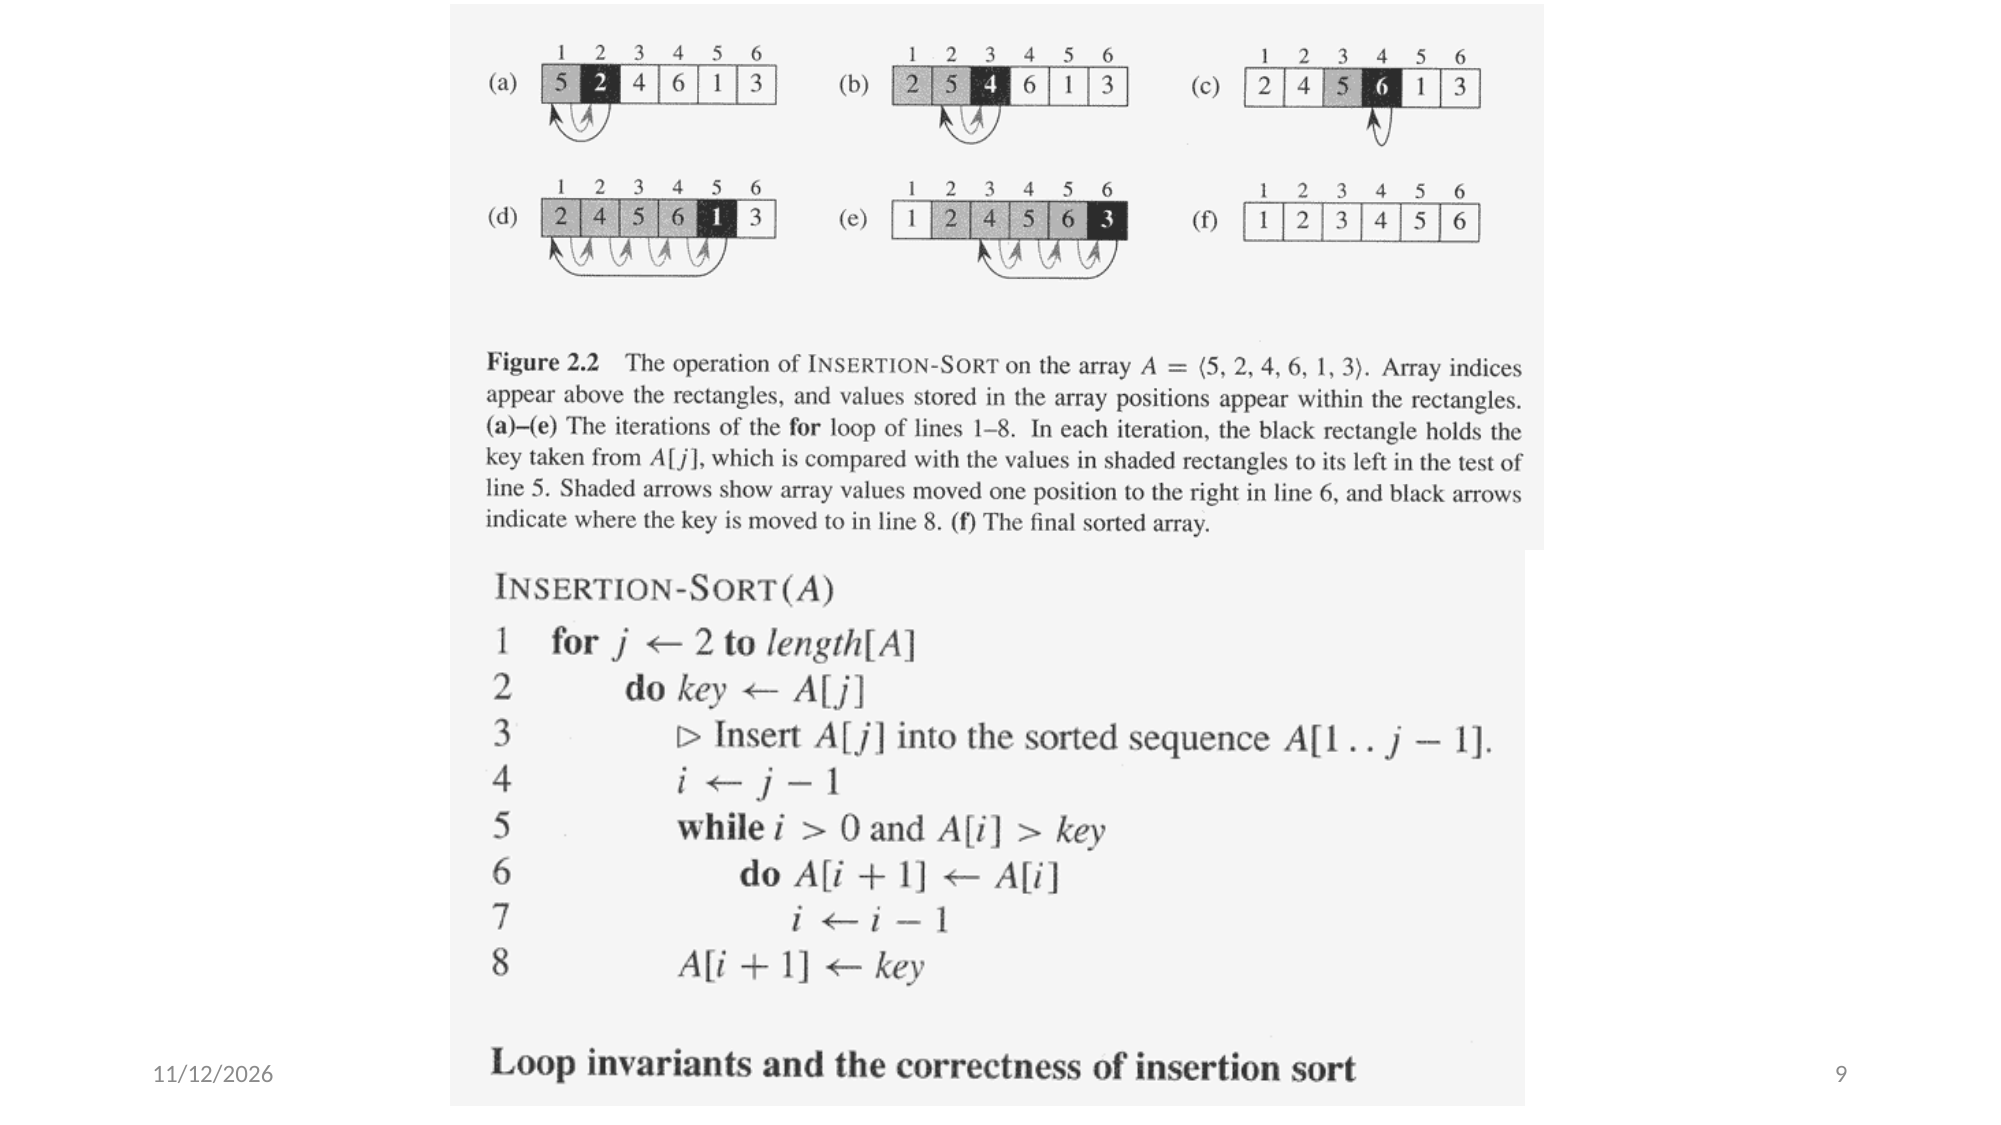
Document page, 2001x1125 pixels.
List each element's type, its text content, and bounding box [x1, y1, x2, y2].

slide_number 13-Nov-21 [137, 1042, 449, 1103]
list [449, 4, 1544, 550]
slide_number 9 [1525, 1042, 1863, 1103]
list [449, 549, 1525, 1106]
